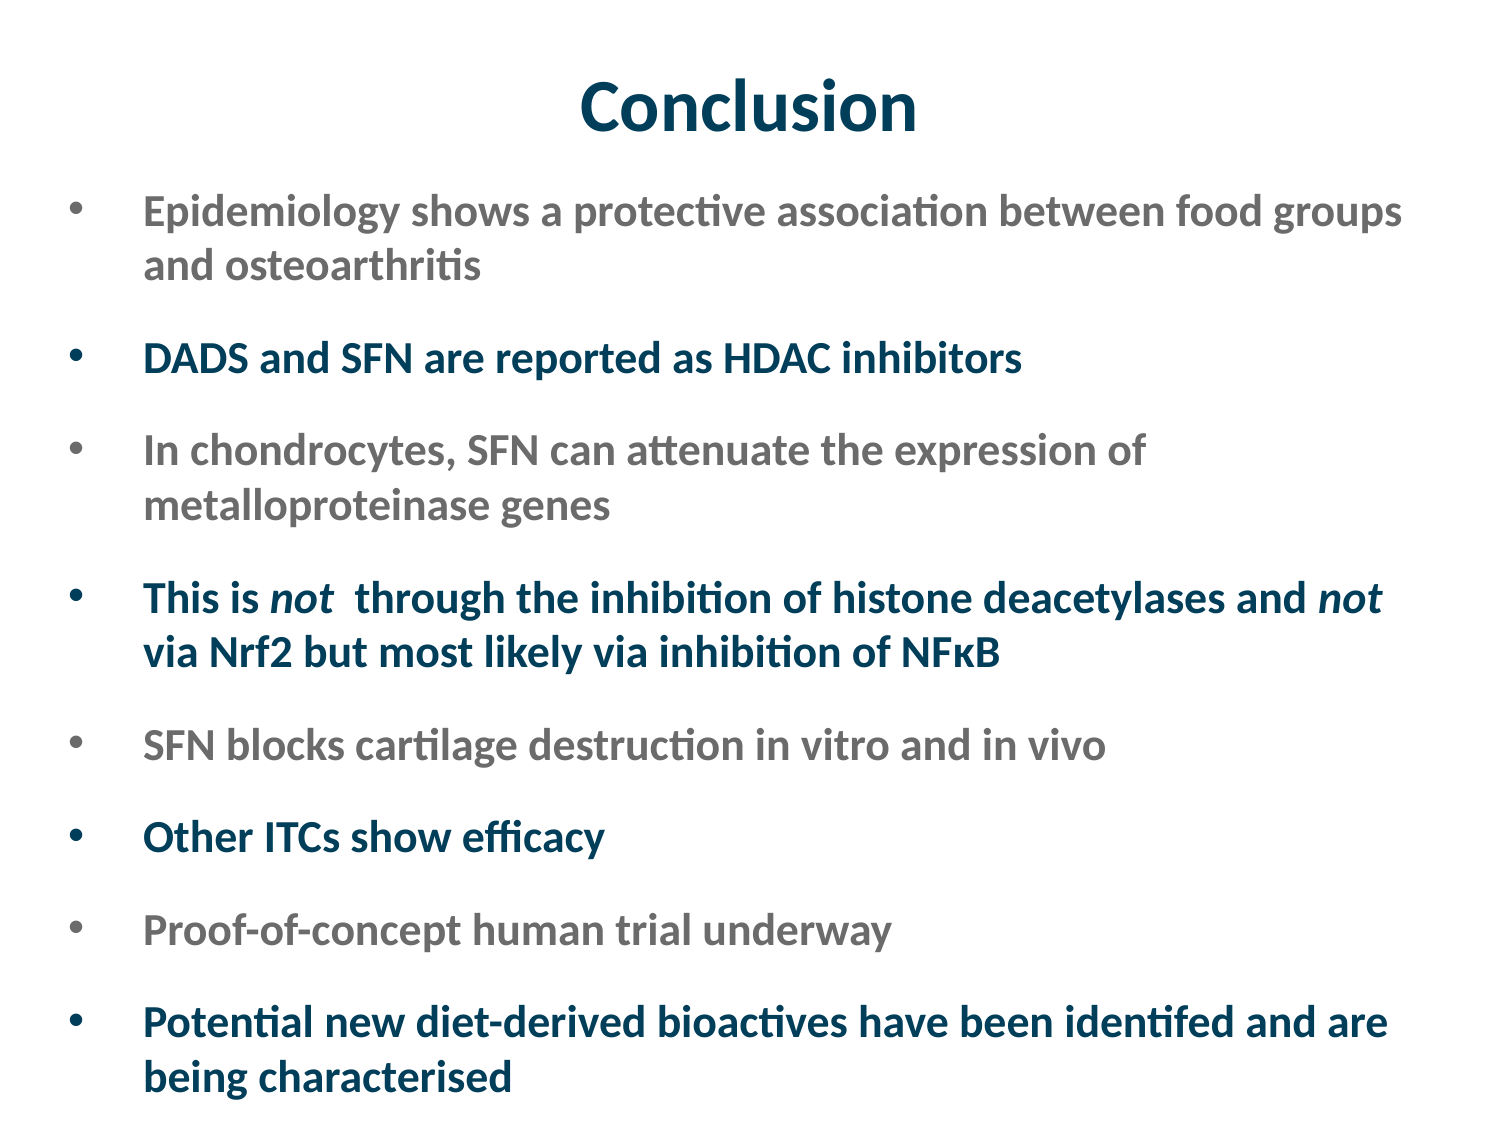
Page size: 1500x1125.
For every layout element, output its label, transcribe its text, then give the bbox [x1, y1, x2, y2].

list Epidemiology shows a protective association between food groups and osteoarthritis DADS and SFN are reported as HDAC inhibitors In chondrocytes, SFN can attenuate the expression of metalloproteinase genes This is not through the inhibition of histone deacetylases and not via Nrf2 but most likely via inhibition of NFκB SFN blocks cartilage destruction in vitro and in vivo Other ITCs show efficacy Proof-of-concept human trial underway Potential new diet-derived bioactives have been identifed and are being characterised [53, 172, 1459, 1118]
title Conclusion [75, 7, 1425, 172]
